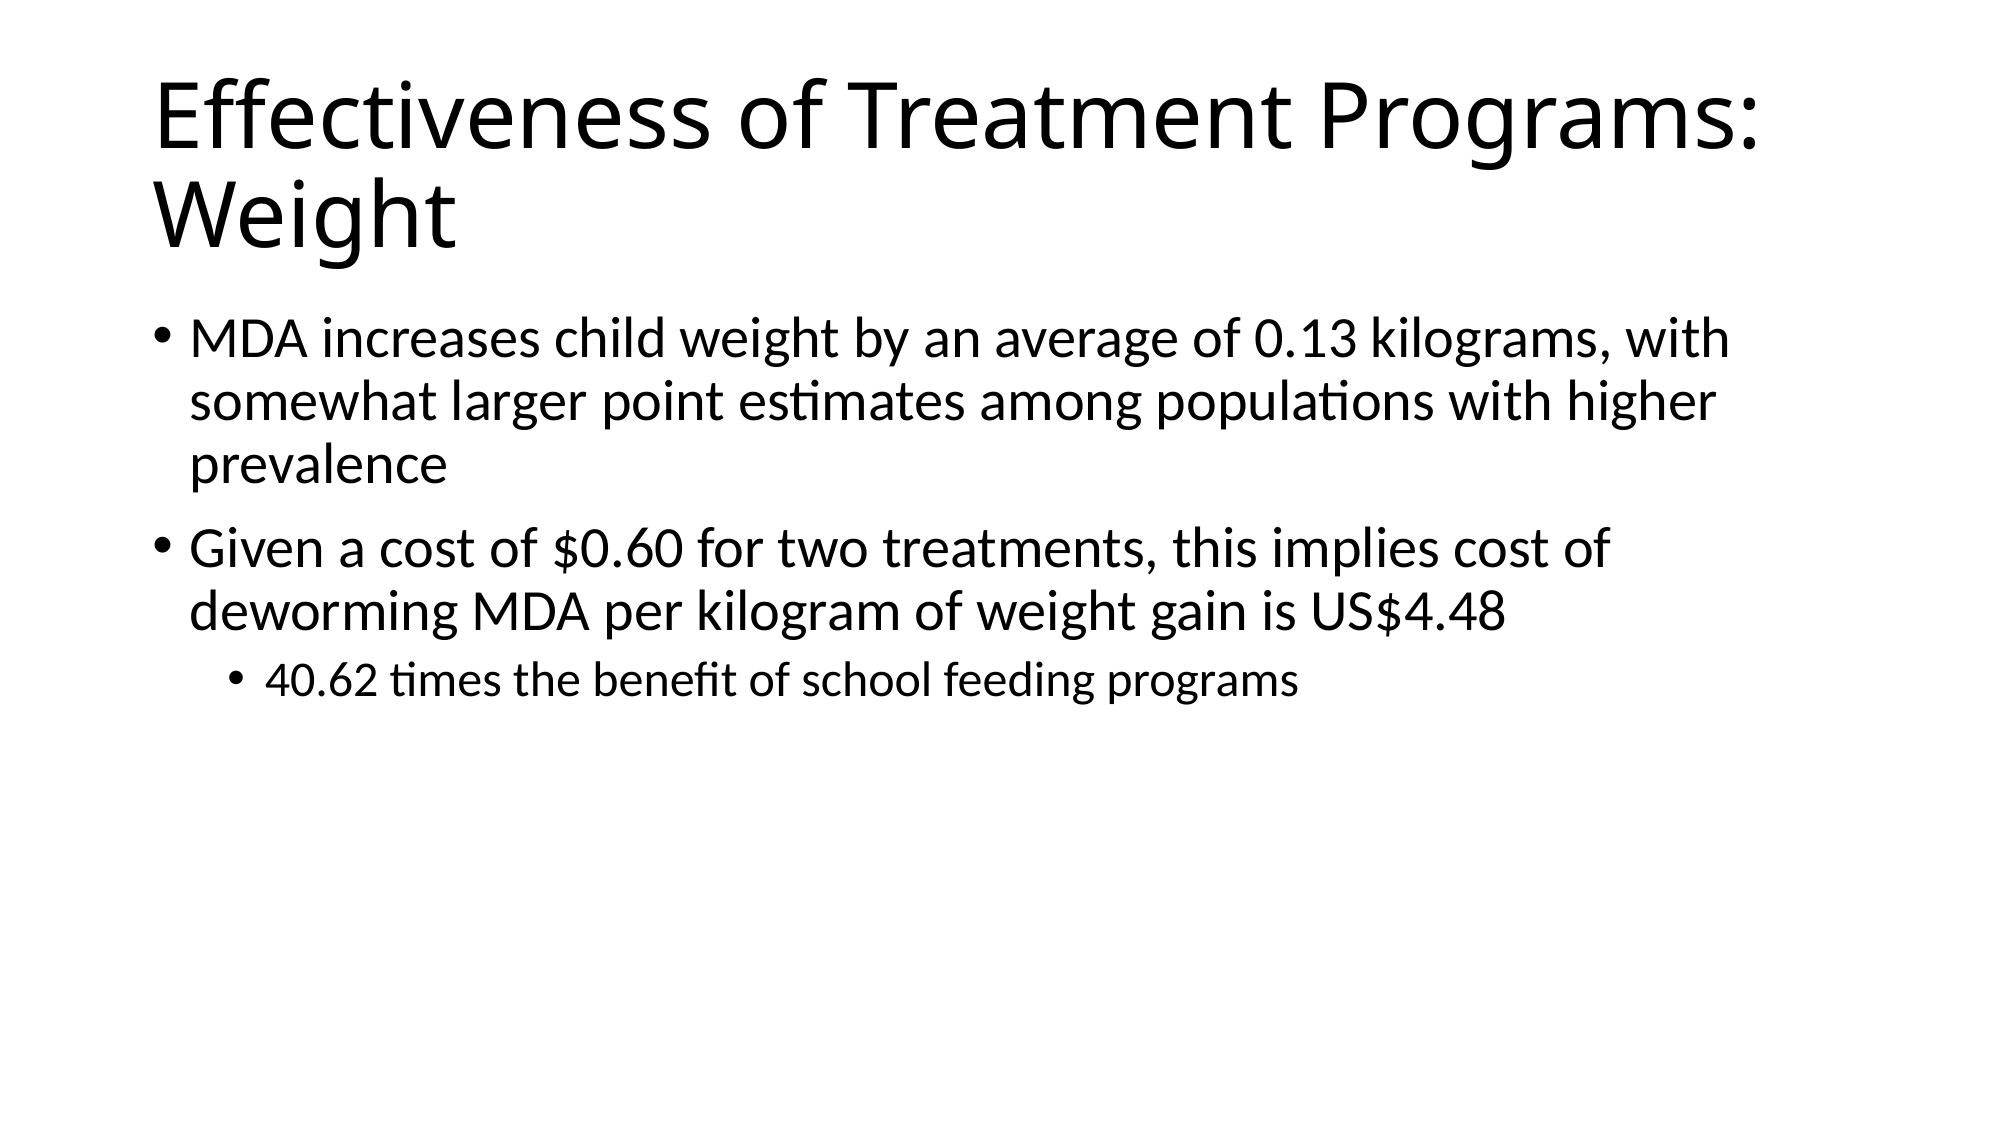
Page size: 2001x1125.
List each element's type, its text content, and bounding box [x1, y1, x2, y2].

title Effectiveness of Treatment Programs: Weight [137, 59, 1863, 278]
list MDA increases child weight by an average of 0.13 kilograms, with somewhat larger point estimates among populations with higher prevalence Given a cost of $0.60 for two treatments, this implies cost of deworming MDA per kilogram of weight gain is US$4.48 40.62 times the benefit of school feeding programs [137, 299, 1863, 1014]
